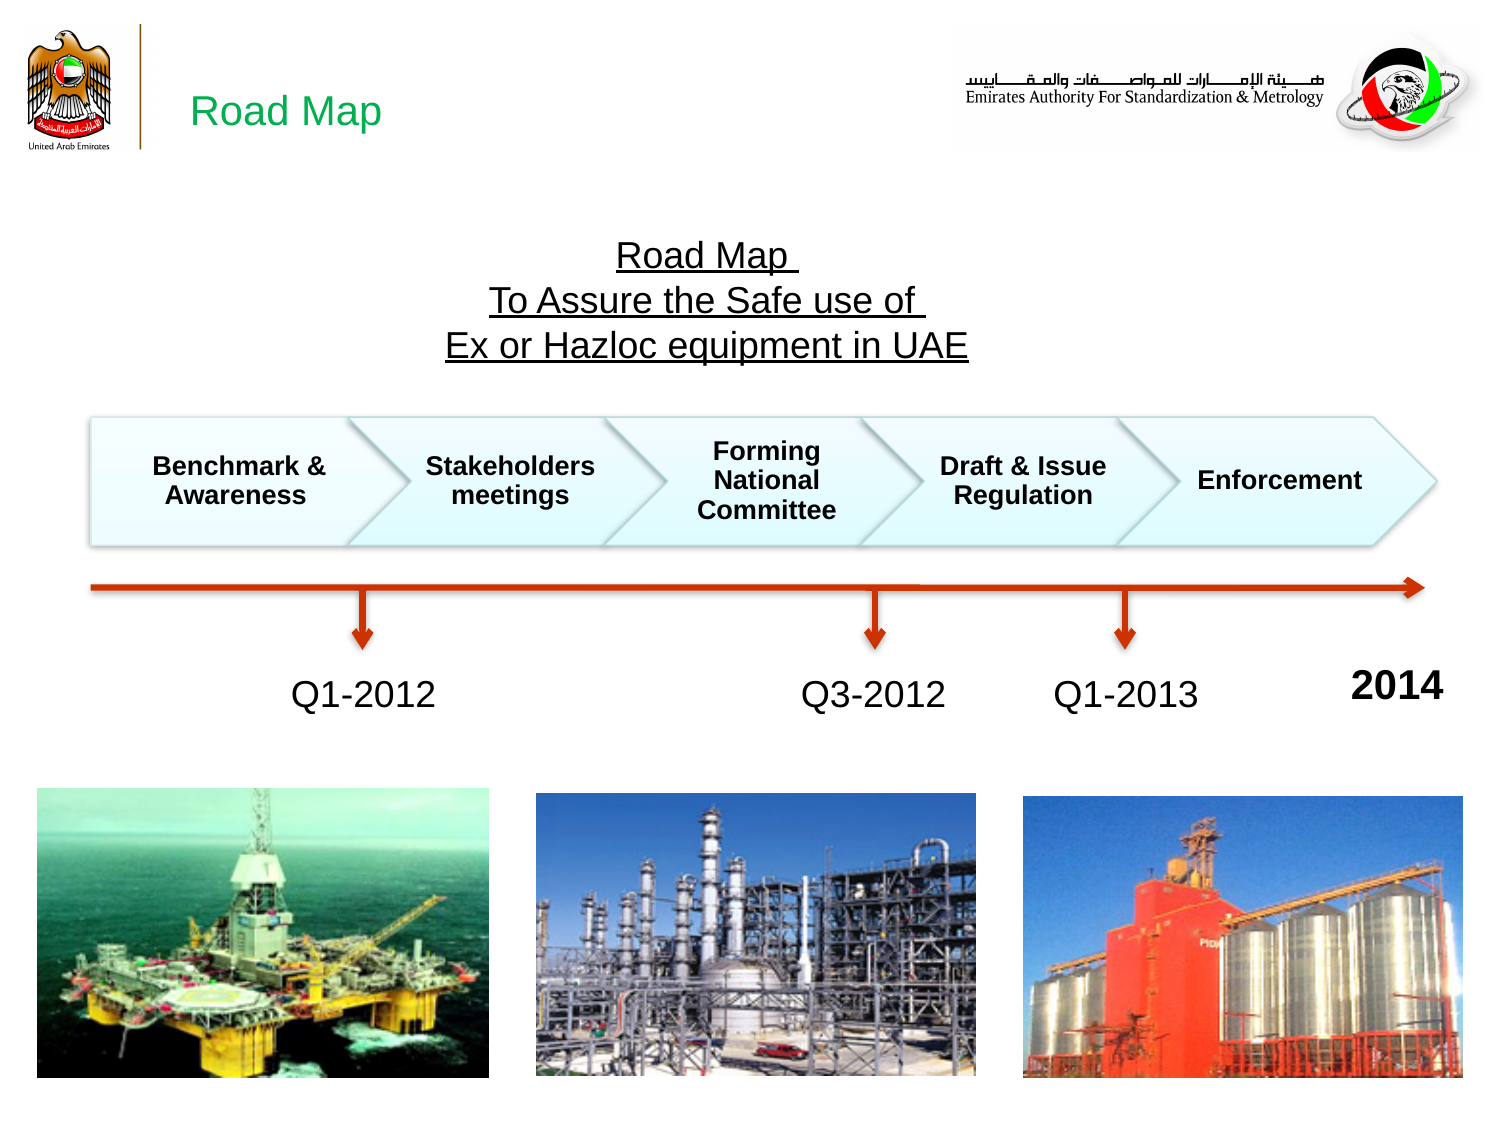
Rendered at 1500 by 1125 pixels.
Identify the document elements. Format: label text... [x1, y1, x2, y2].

text_box Q1-2013 [1038, 662, 1214, 723]
picture [1023, 795, 1463, 1079]
picture [949, 24, 1484, 152]
text_box 2014 [1336, 650, 1459, 715]
text_box Road Map [174, 76, 944, 142]
picture [24, 24, 157, 152]
picture [37, 788, 489, 1079]
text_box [90, 374, 1438, 588]
text_box Q3-2012 [786, 662, 962, 723]
picture [536, 793, 976, 1076]
text_box Q1-2012 [276, 662, 452, 723]
text_box Road Map To Assure the Safe use of Ex or Hazloc equipment in UAE [289, 223, 1125, 373]
